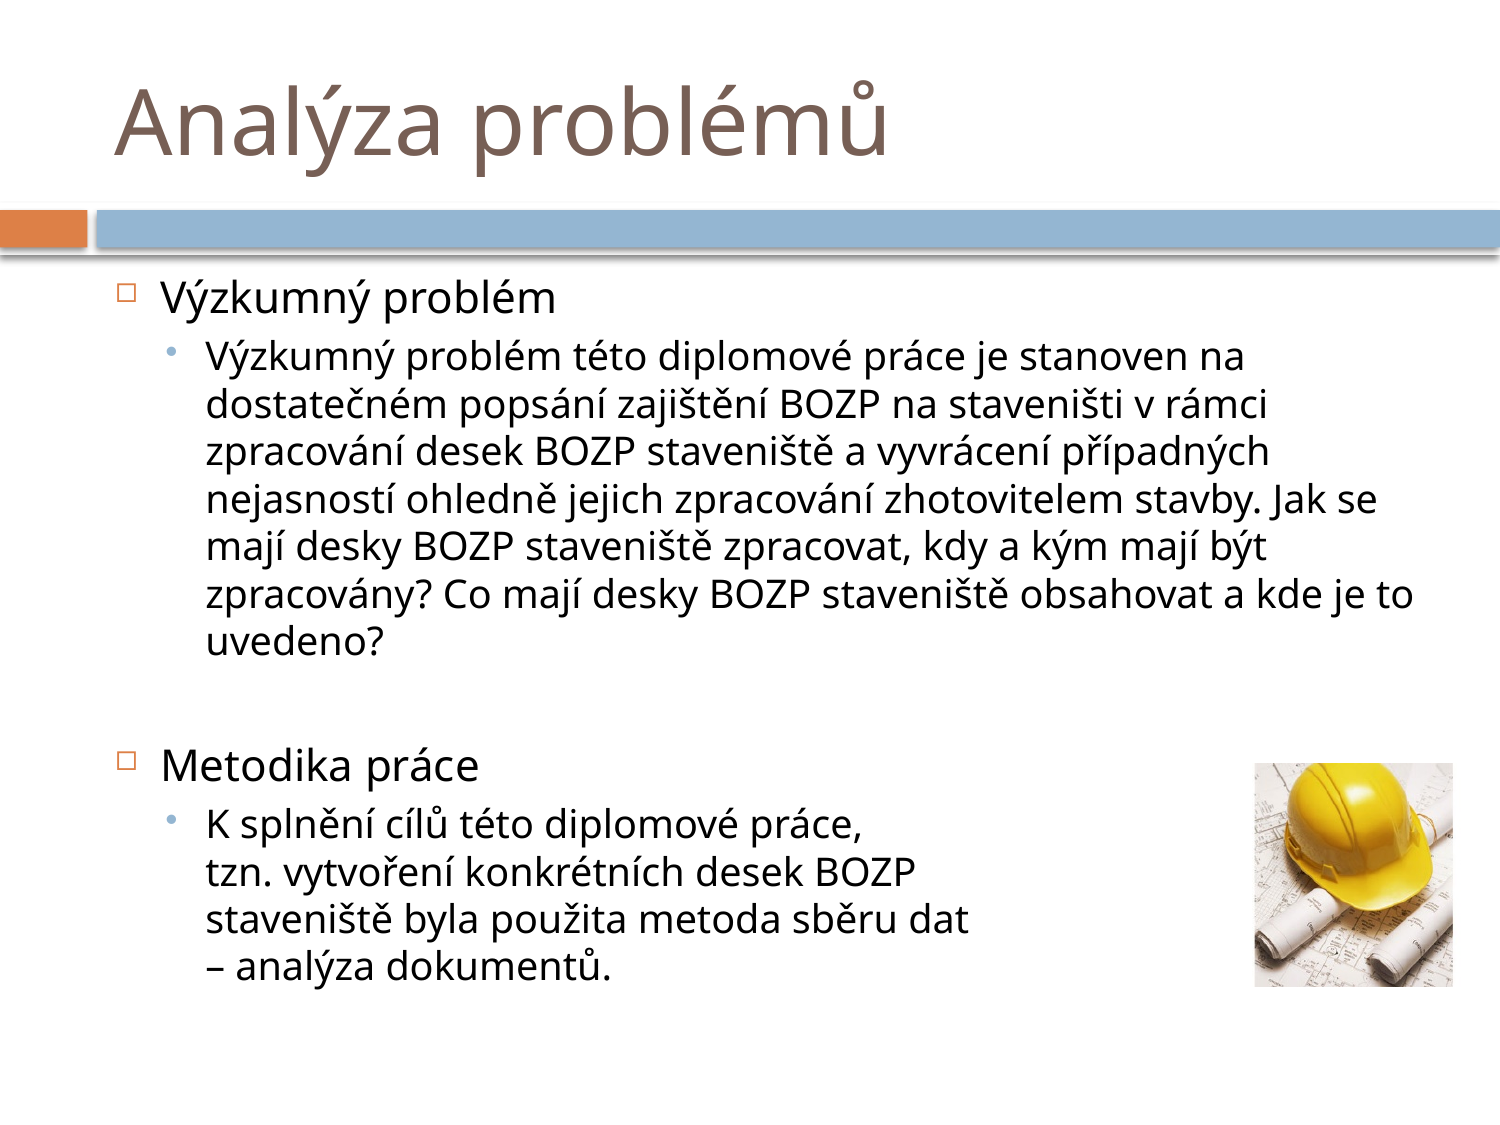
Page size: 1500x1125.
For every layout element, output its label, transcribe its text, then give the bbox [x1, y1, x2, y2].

picture [1207, 762, 1500, 987]
list Výzkumný problém Výzkumný problém této diplomové práce je stanoven na dostatečném popsání zajištění BOZP na staveništi v rámci zpracování desek BOZP staveniště a vyvrácení případných nejasností ohledně jejich zpracování zhotovitelem stavby. Jak se mají desky BOZP staveniště zpracovat, kdy a kým mají být zpracovány? Co mají desky BOZP staveniště obsahovat a kde je to uvedeno? Metodika práce K splnění cílů této diplomové práce, tzn. vytvoření konkrétních desek BOZP staveniště byla použita metoda sběru dat – analýza dokumentů. [100, 262, 1438, 1005]
title Analýza problémů [99, 37, 1438, 200]
